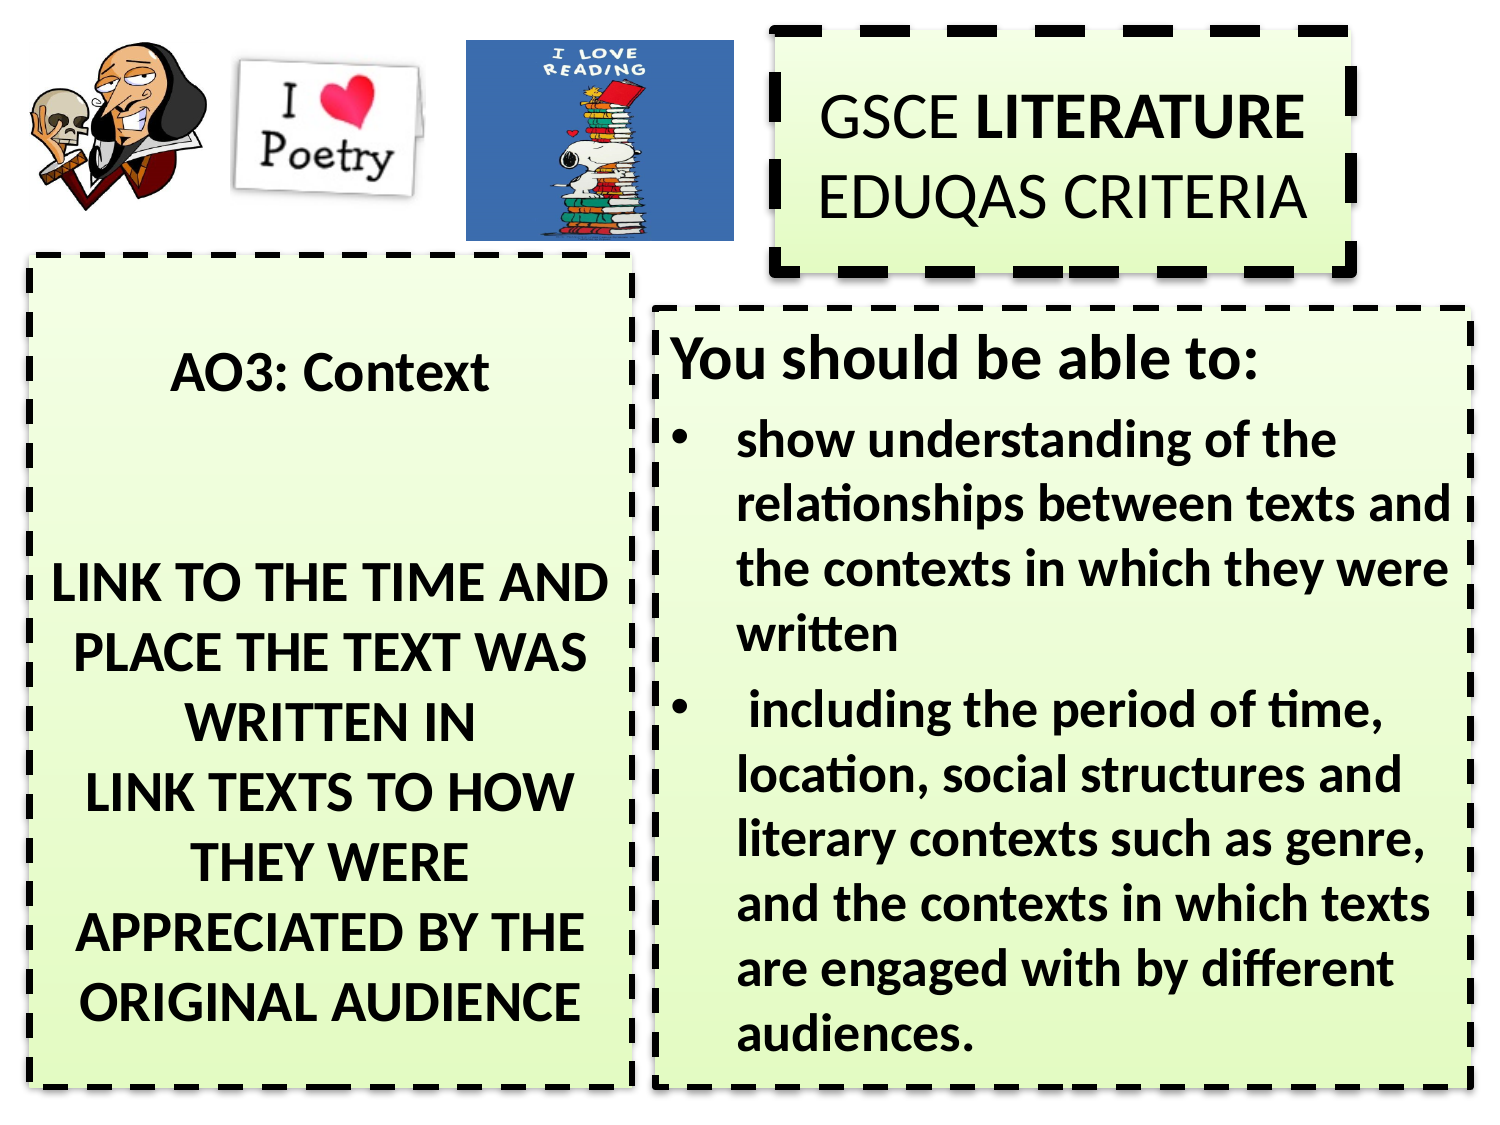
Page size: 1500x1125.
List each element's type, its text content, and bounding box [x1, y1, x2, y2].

subtitle AO3: Context LINK TO THE TIME AND PLACE THE TEXT WAS WRITTEN IN LINK TEXTS TO HOW THEY WERE APPRECIATED BY THE ORIGINAL AUDIENCE [29, 255, 633, 1088]
picture [229, 30, 426, 227]
picture [29, 42, 207, 211]
text_box You should be able to: show understanding of the relationships between texts and the contexts in which they were written including the period of time, location, social structures and literary contexts such as genre, and the contexts in which texts are engaged with by different audiences. [655, 307, 1471, 1088]
title GSCE LITERATURE EDUQAS CRITERIA [774, 30, 1352, 273]
picture [466, 39, 734, 242]
